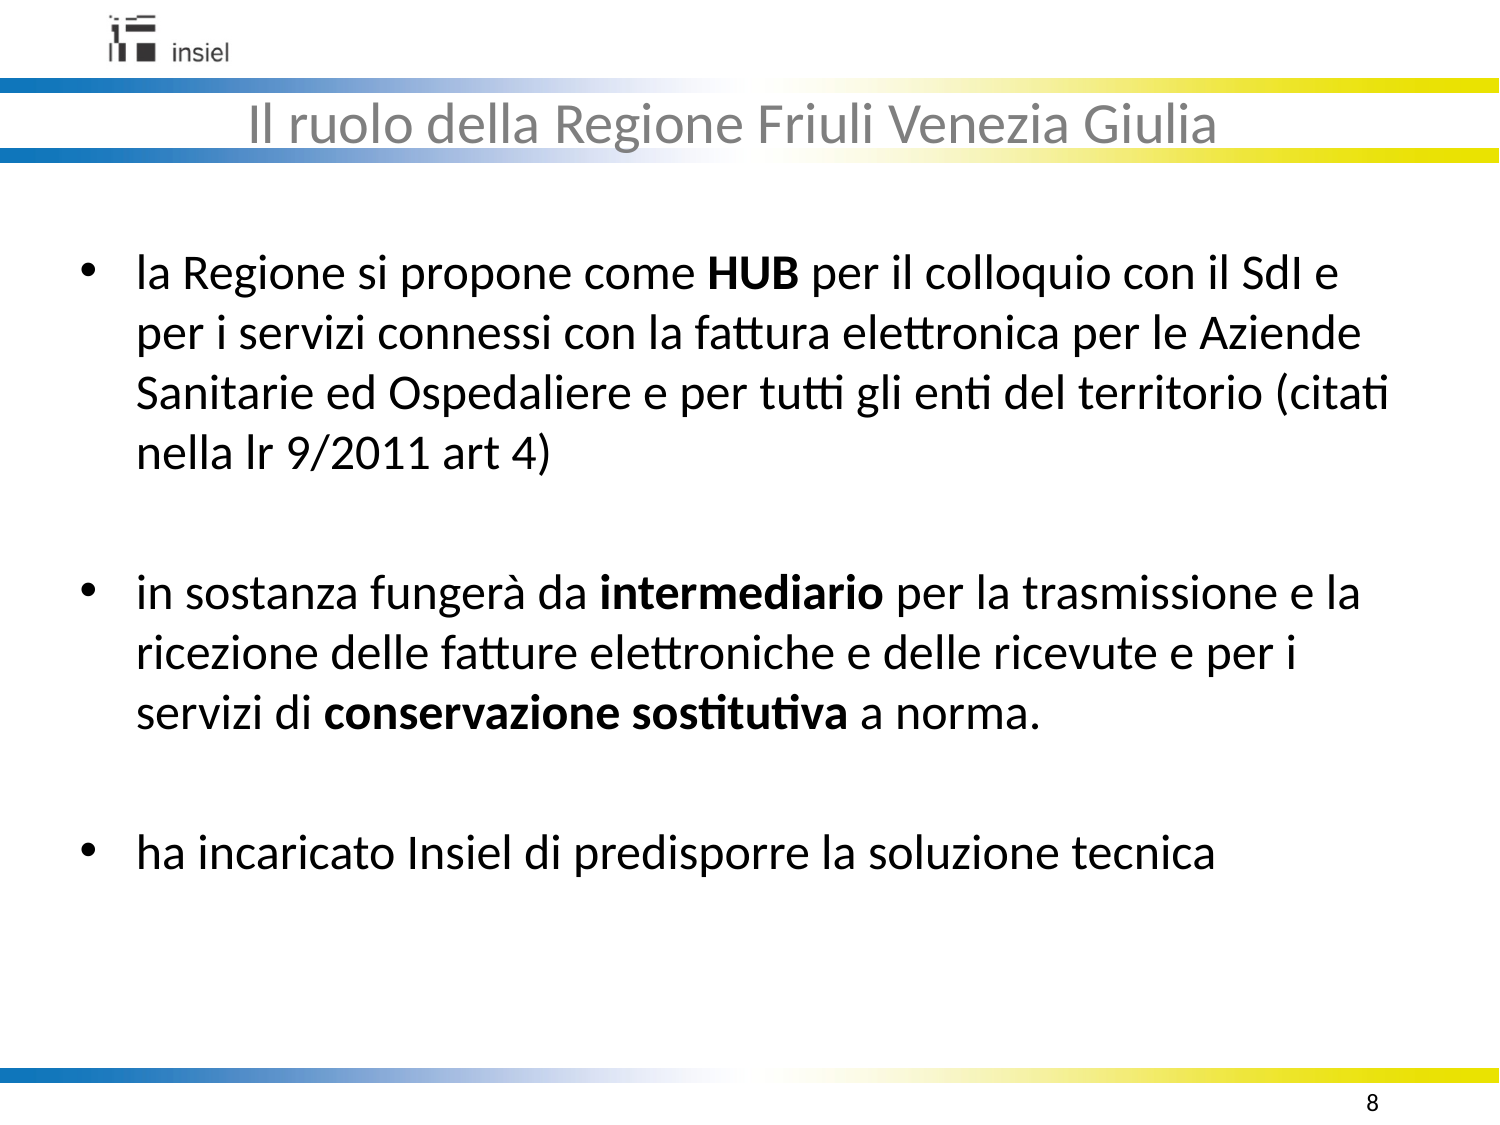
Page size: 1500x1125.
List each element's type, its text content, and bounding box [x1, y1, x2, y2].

picture [100, 6, 237, 70]
picture [1415, 78, 1499, 93]
picture [0, 78, 64, 93]
picture [0, 148, 1499, 163]
list la Regione si propone come HUB per il colloquio con il SdI e per i servizi connessi con la fattura elettronica per le Aziende Sanitarie ed Ospedaliere e per tutti gli enti del territorio (citati nella lr 9/2011 art 4) in sostanza fungerà da intermediario per la trasmissione e la ricezione delle fatture elettroniche e delle ricevute e per i servizi di conservazione sostitutiva a norma. ha incaricato Insiel di predisporre la soluzione tecnica [64, 231, 1415, 975]
title Il ruolo della Regione Friuli Venezia Giulia [64, 78, 1415, 149]
picture [0, 1068, 1499, 1083]
